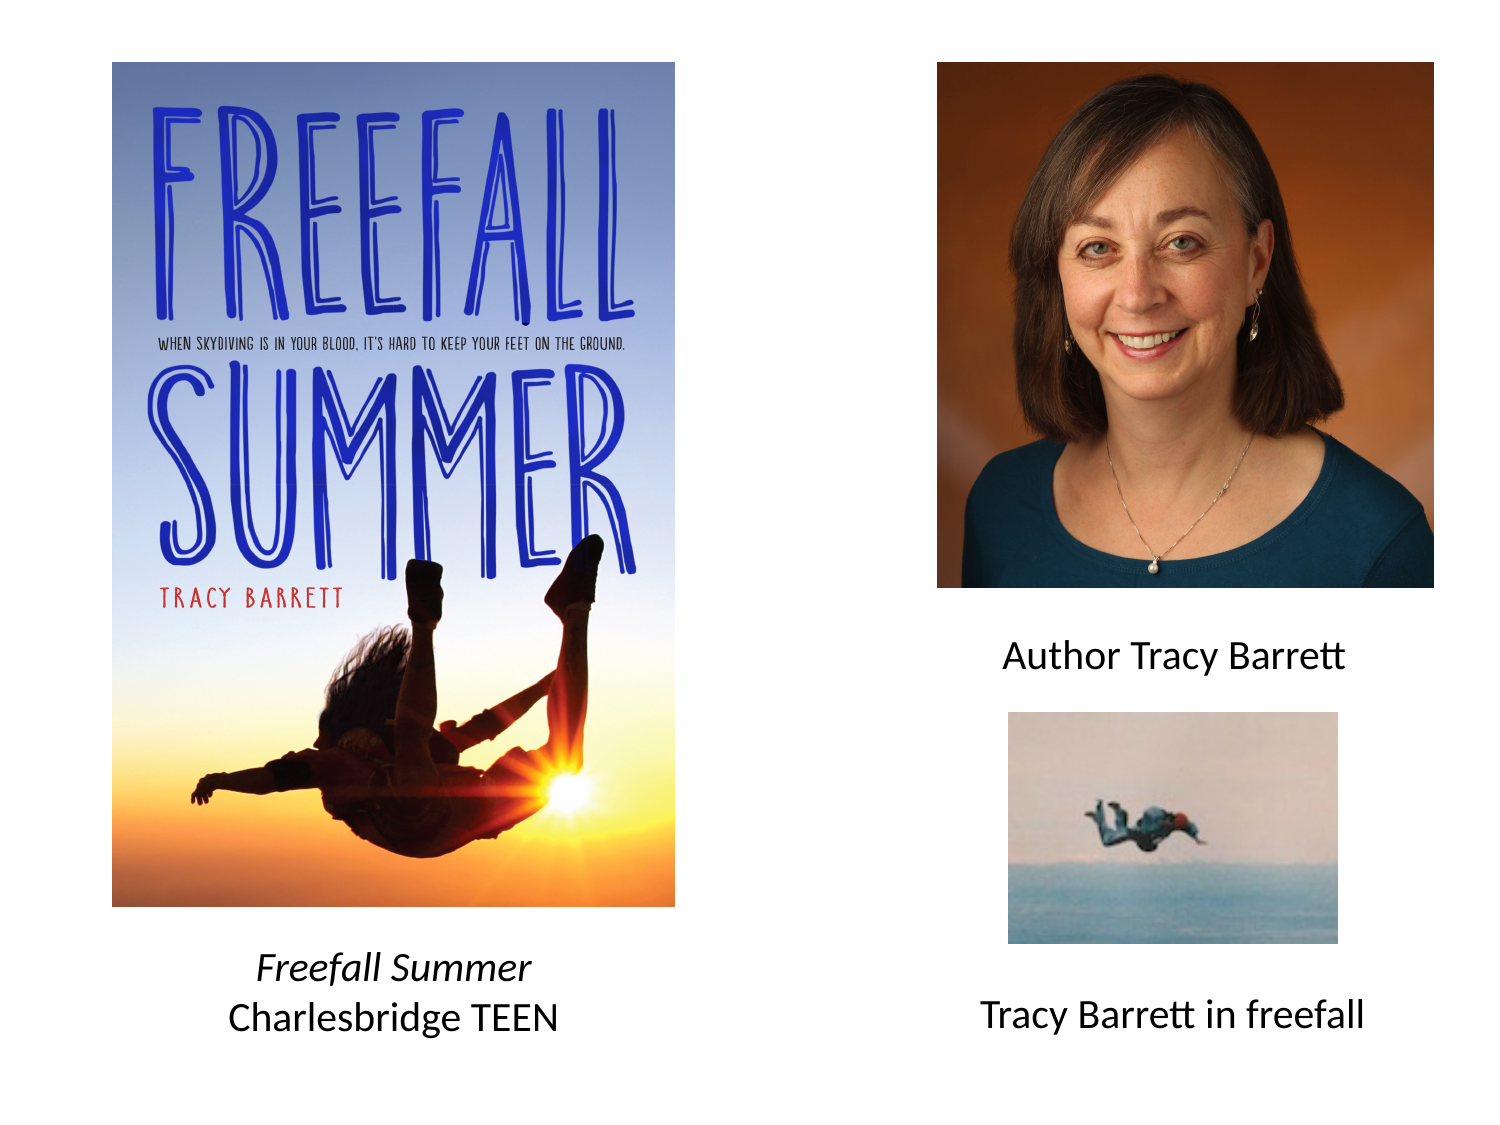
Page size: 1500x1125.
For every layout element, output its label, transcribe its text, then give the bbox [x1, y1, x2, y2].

text_box Freefall Summer Charlesbridge TEEN [112, 932, 675, 1048]
text_box Author Tracy Barrett [987, 620, 1434, 686]
text_box Tracy Barrett in freefall [939, 979, 1407, 1045]
picture [112, 62, 676, 907]
picture [937, 62, 1434, 588]
picture [1007, 712, 1338, 944]
